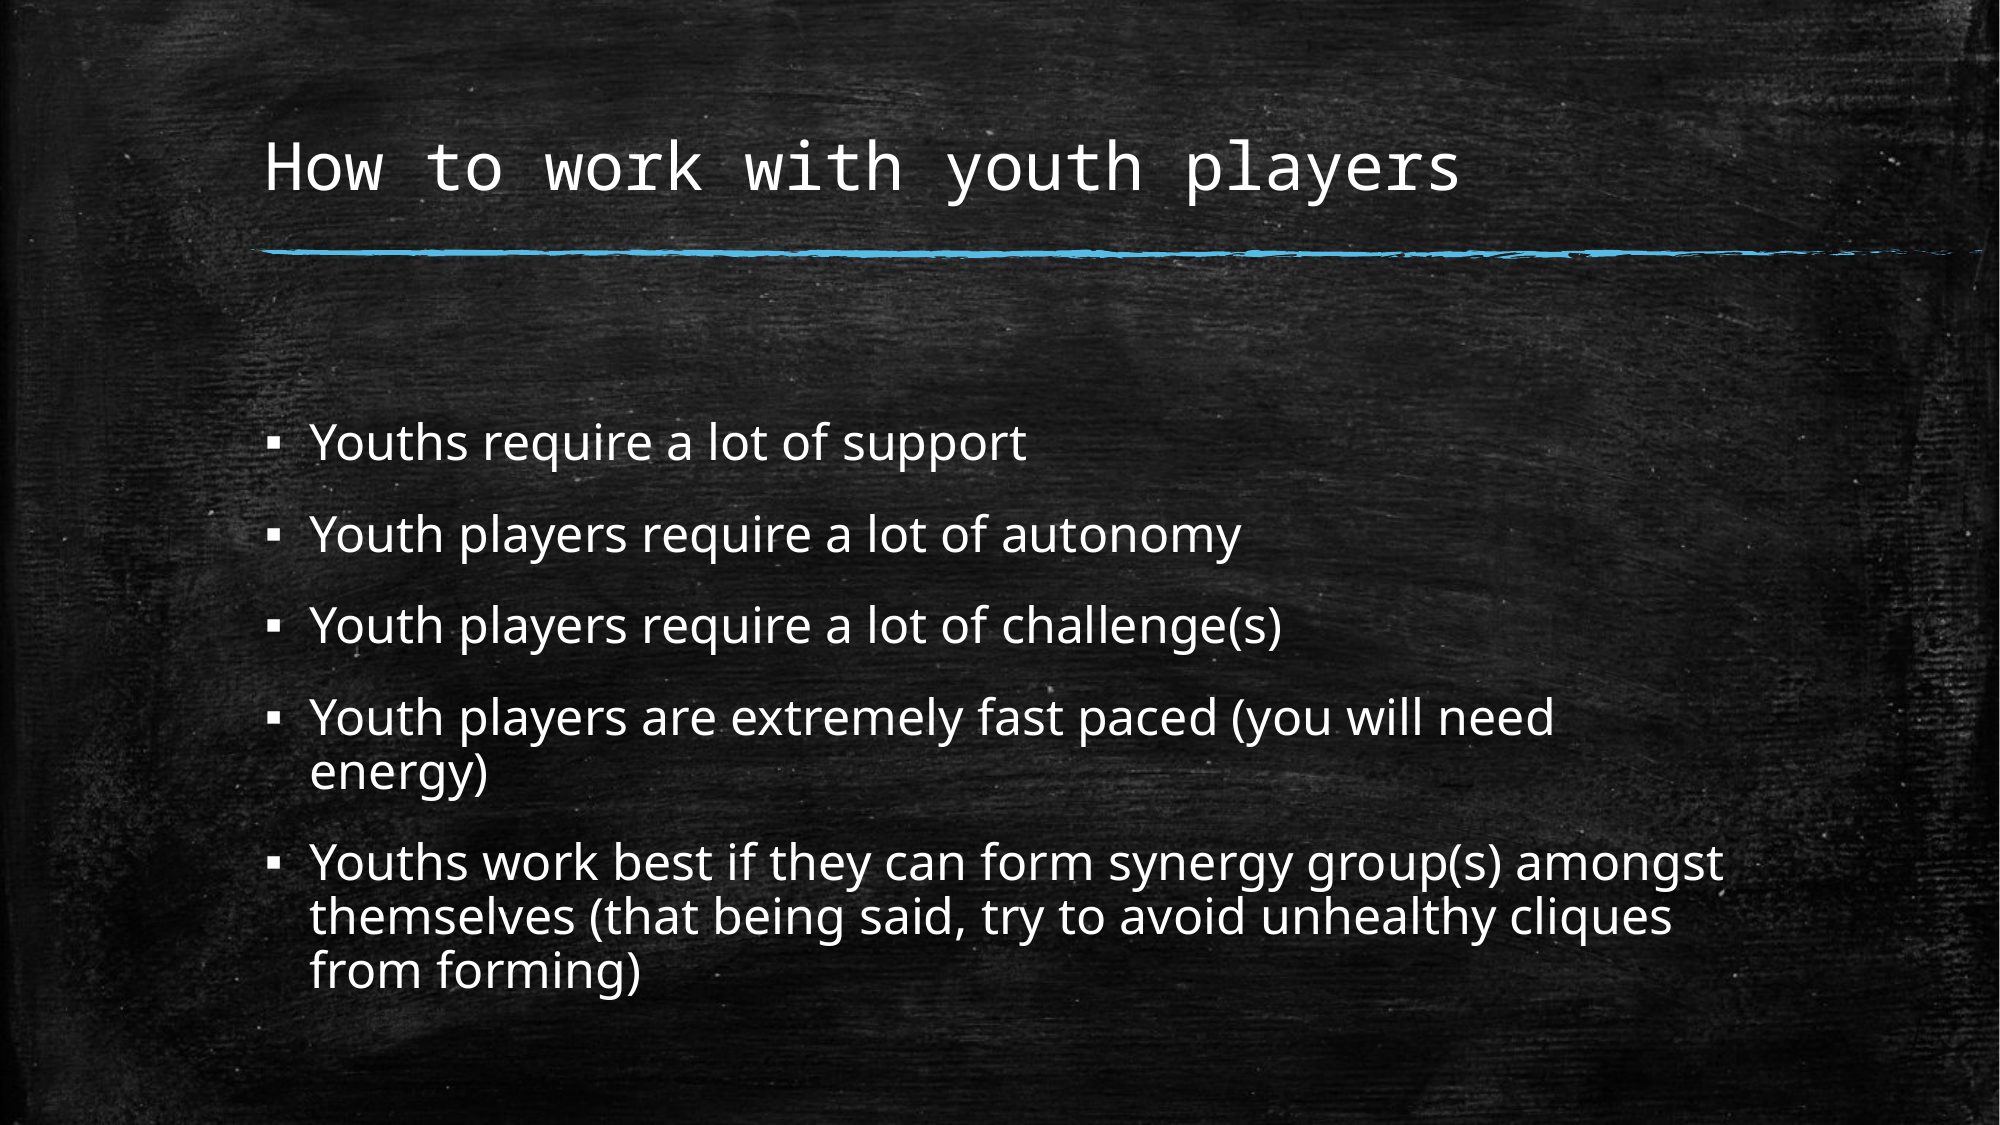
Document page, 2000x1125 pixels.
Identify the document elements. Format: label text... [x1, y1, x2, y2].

list Youths require a lot of support Youth players require a lot of autonomy Youth players require a lot of challenge(s) Youth players are extremely fast paced (you will need energy) Youths work best if they can form synergy group(s) amongst themselves (that being said, try to avoid unhealthy cliques from forming) [249, 312, 1750, 1013]
title How to work with youth players [249, 45, 1750, 213]
